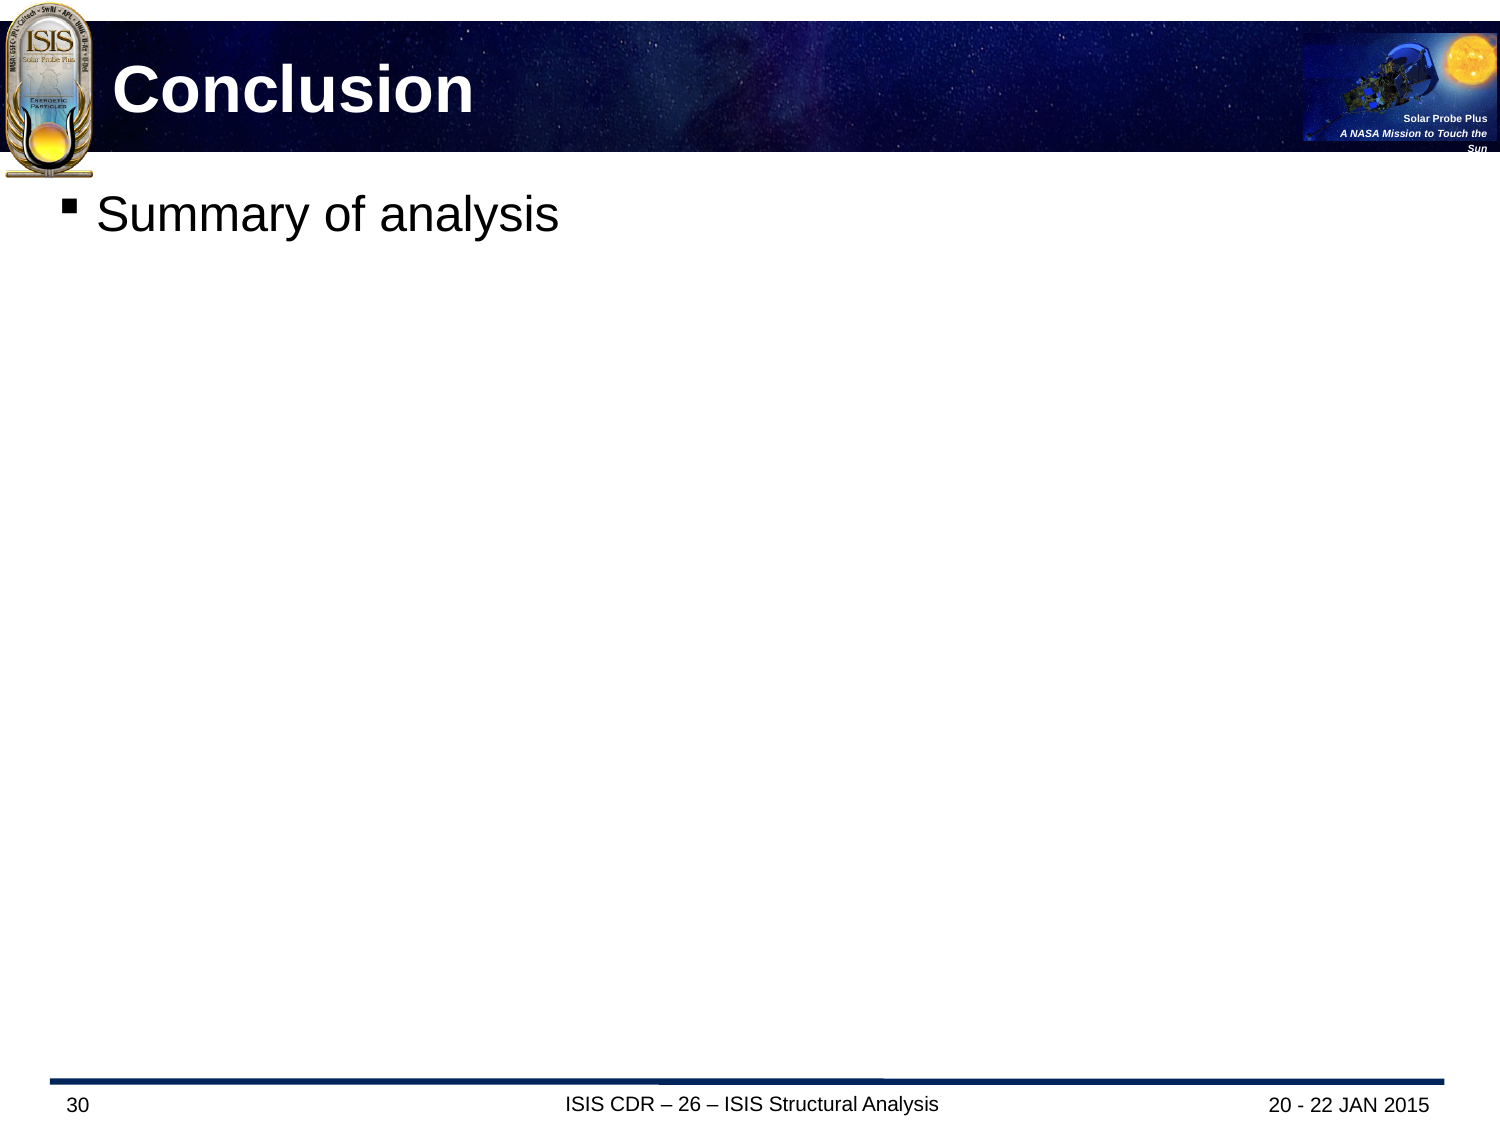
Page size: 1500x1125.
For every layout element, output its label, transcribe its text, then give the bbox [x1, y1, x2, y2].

title Conclusion [111, 30, 1294, 142]
picture [0, 0, 1500, 179]
list Summary of analysis [58, 185, 1442, 1046]
